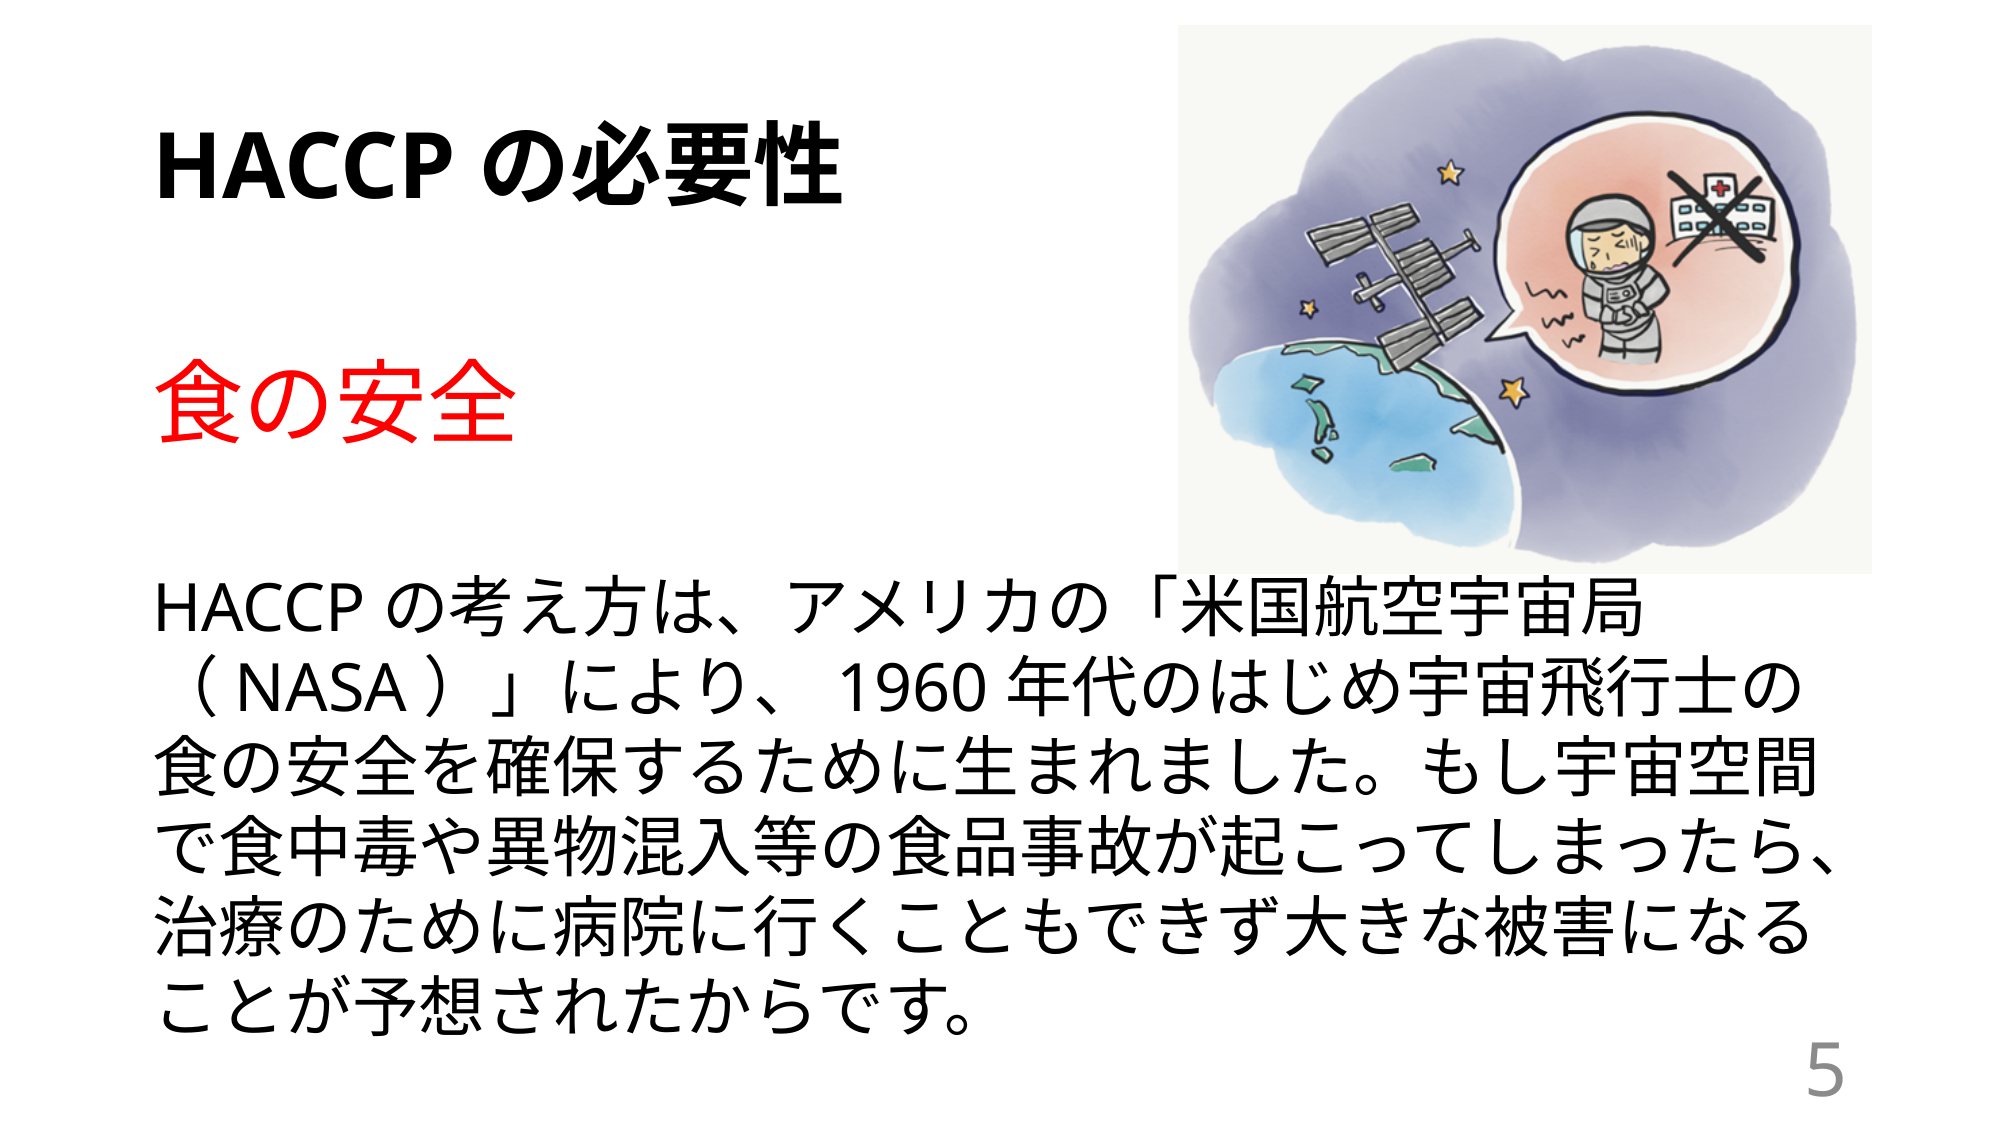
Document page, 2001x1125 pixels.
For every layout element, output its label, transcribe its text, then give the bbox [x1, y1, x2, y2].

slide_number 5 [1412, 1042, 1863, 1103]
title HACCPの必要性 [137, 59, 1178, 278]
picture [1178, 25, 1872, 574]
text_box 食の安全 HACCPの考え方は、アメリカの「米国航空宇宙局（NASA）」により、1960年代のはじめ宇宙飛行士の食の安全を確保するために生まれました。もし宇宙空間で食中毒や異物混入等の食品事故が起こってしまったら、治療のために病院に行くこともできず大きな被害になることが予想されたからです。 [137, 337, 1882, 1125]
